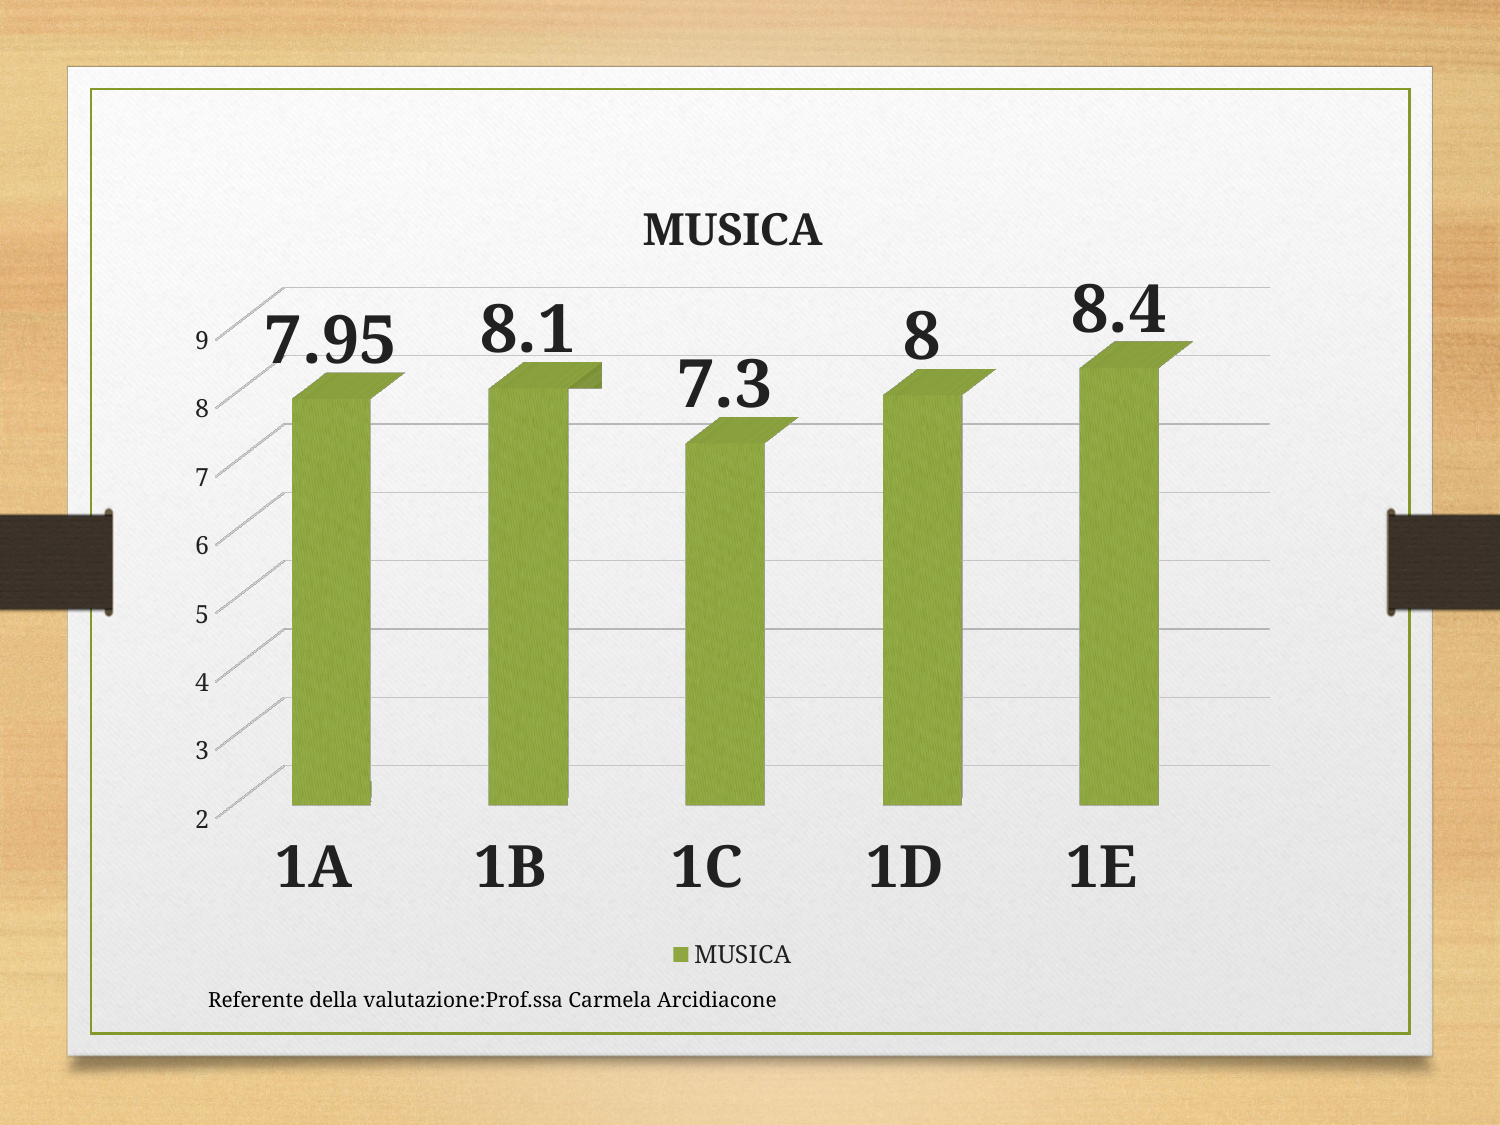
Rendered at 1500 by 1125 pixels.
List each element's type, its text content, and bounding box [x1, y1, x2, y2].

chart [159, 160, 1306, 978]
footer Referente della valutazione:Prof.ssa Carmela Arcidiacone [193, 978, 1031, 1024]
picture [0, 0, 1500, 1125]
